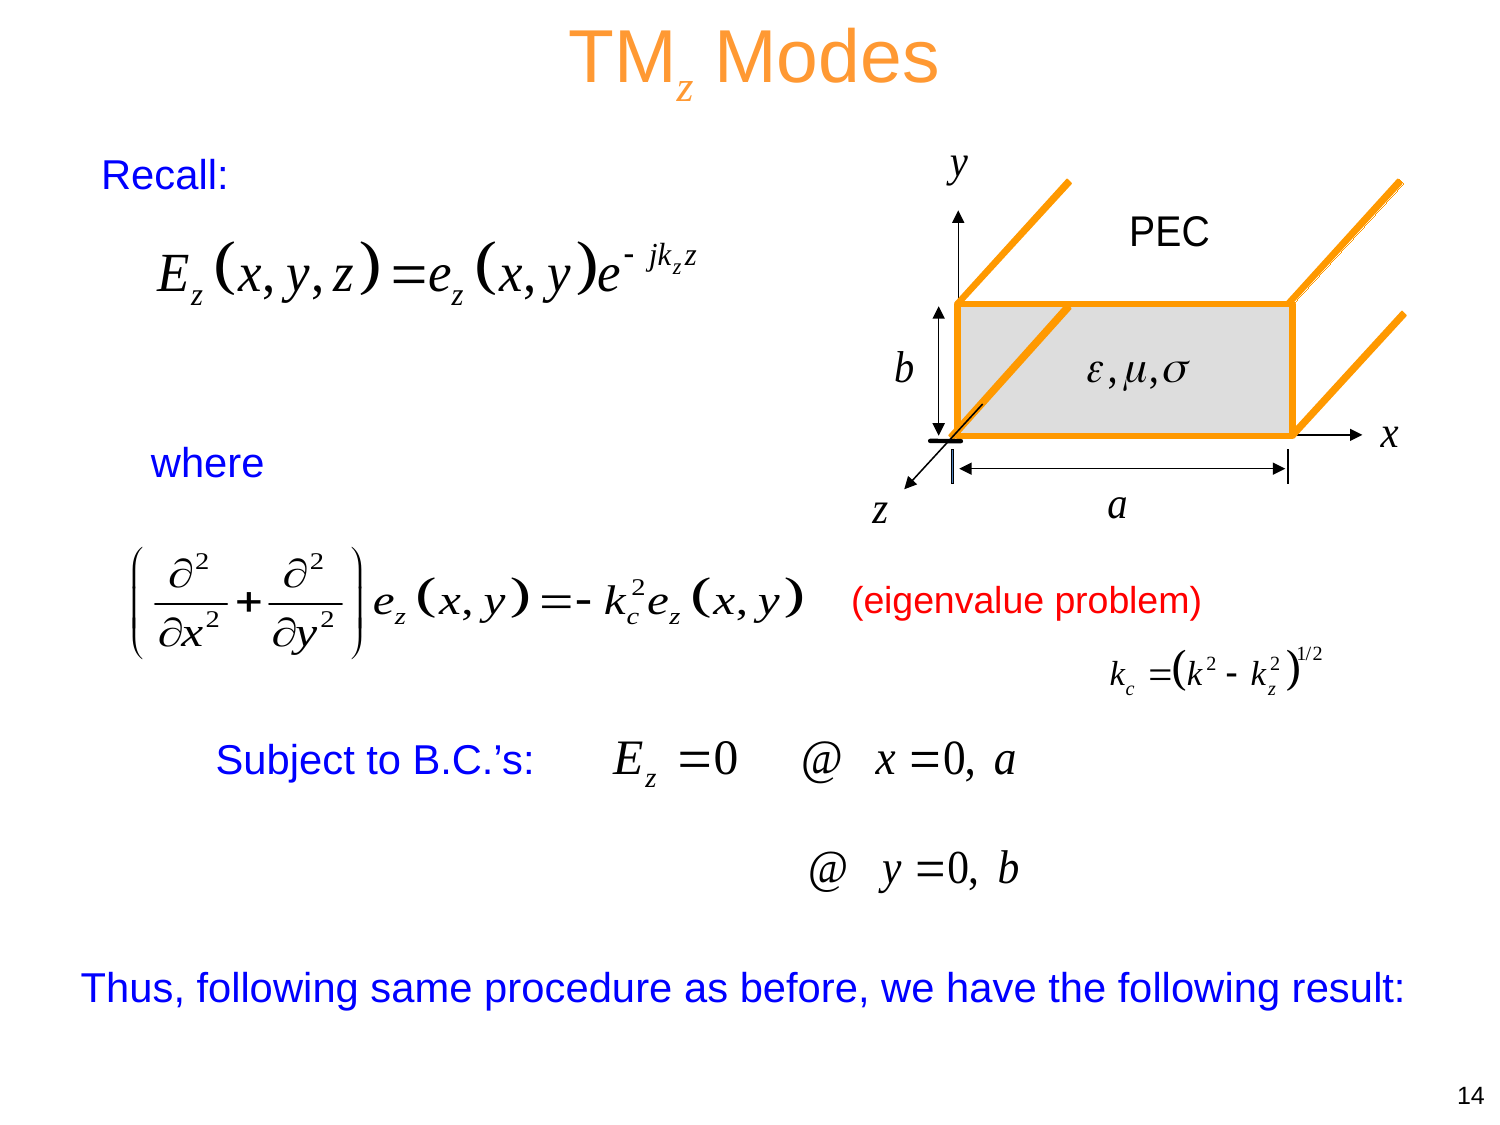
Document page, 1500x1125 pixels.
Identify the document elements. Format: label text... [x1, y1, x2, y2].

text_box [804, 113, 1456, 538]
text_box TMz Modes [122, 0, 1386, 118]
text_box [1101, 640, 1326, 707]
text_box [608, 730, 741, 794]
text_box Thus, following same procedure as before, we have the following result: [65, 953, 1422, 1019]
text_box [806, 845, 1024, 900]
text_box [126, 542, 804, 665]
text_box where [136, 428, 280, 494]
text_box Recall: [86, 140, 274, 206]
text_box (eigenvalue problem) [836, 568, 1217, 629]
slide_number 14 [1149, 1065, 1500, 1125]
text_box Subject to B.C.’s: [200, 725, 579, 841]
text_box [799, 735, 1023, 792]
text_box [151, 235, 704, 317]
